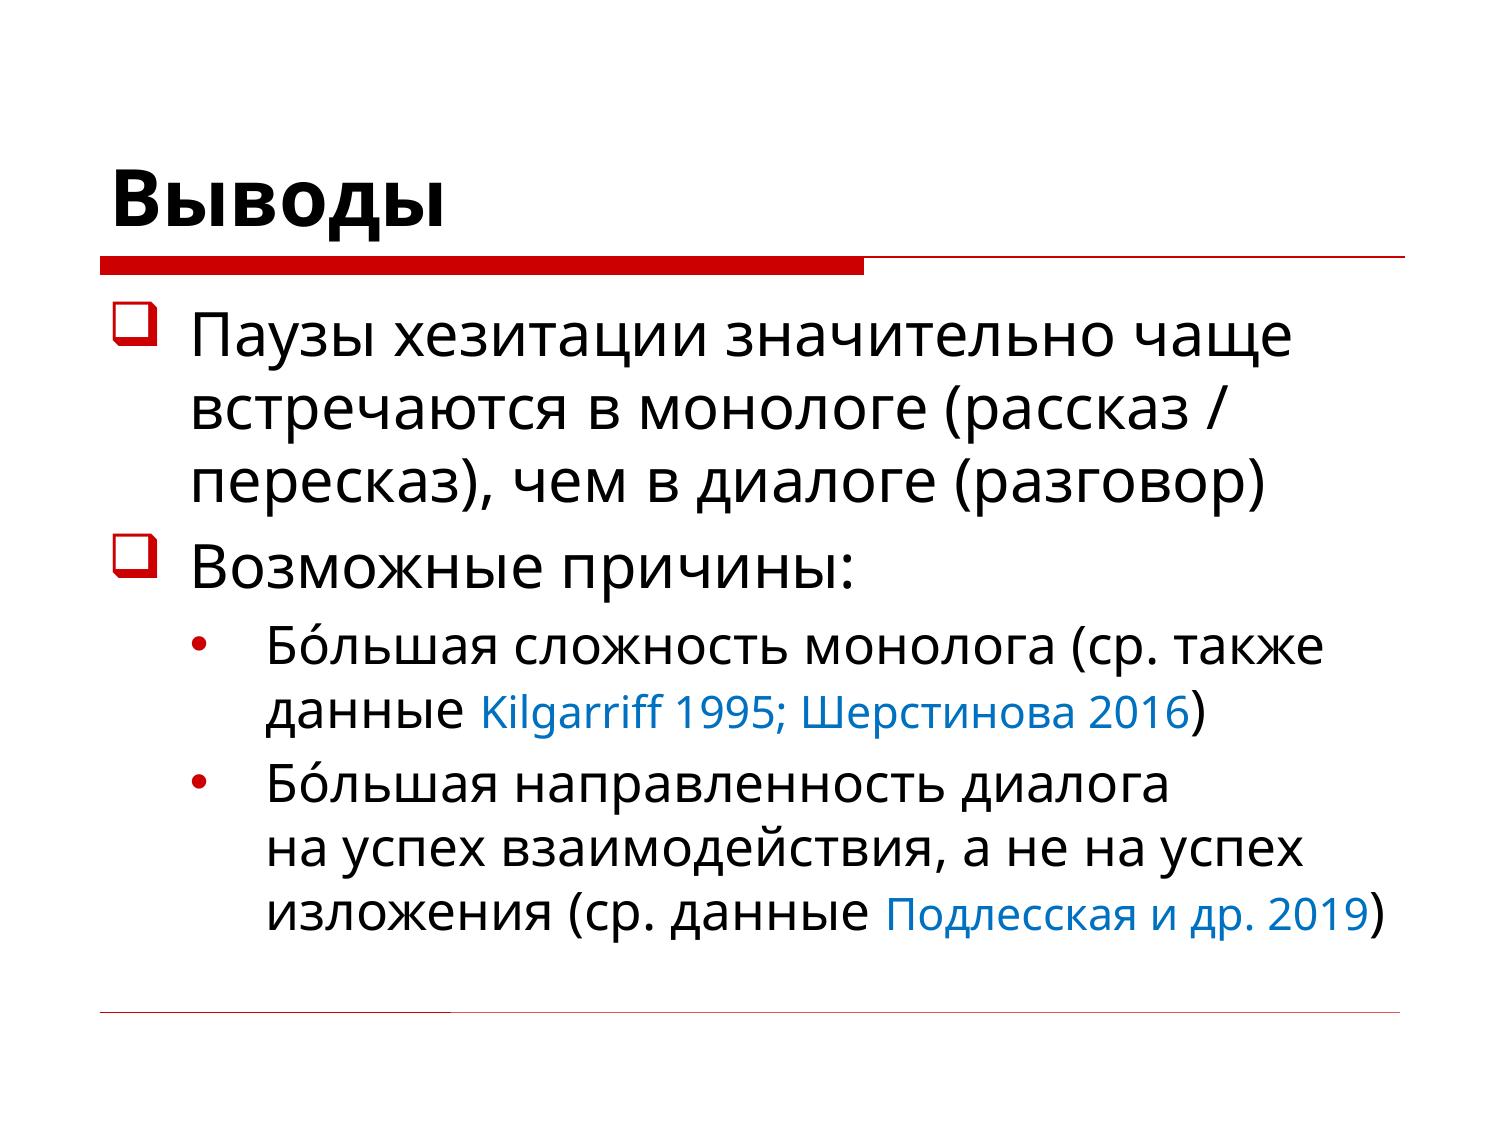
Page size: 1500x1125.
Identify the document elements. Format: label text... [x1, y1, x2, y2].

list Паузы хезитации значительно чаще встречаются в монологе (рассказ / пересказ), чем в диалоге (разговор) Возможные причины: Бо́льшая сложность монолога (ср. также данные Kilgarriff 1995; Шерстинова 2016) Бо́льшая направленность диалога на успех взаимодействия, а не на успех изложения (ср. данные Подлесская и др. 2019) [92, 287, 1406, 1000]
title Выводы [94, 50, 1407, 250]
